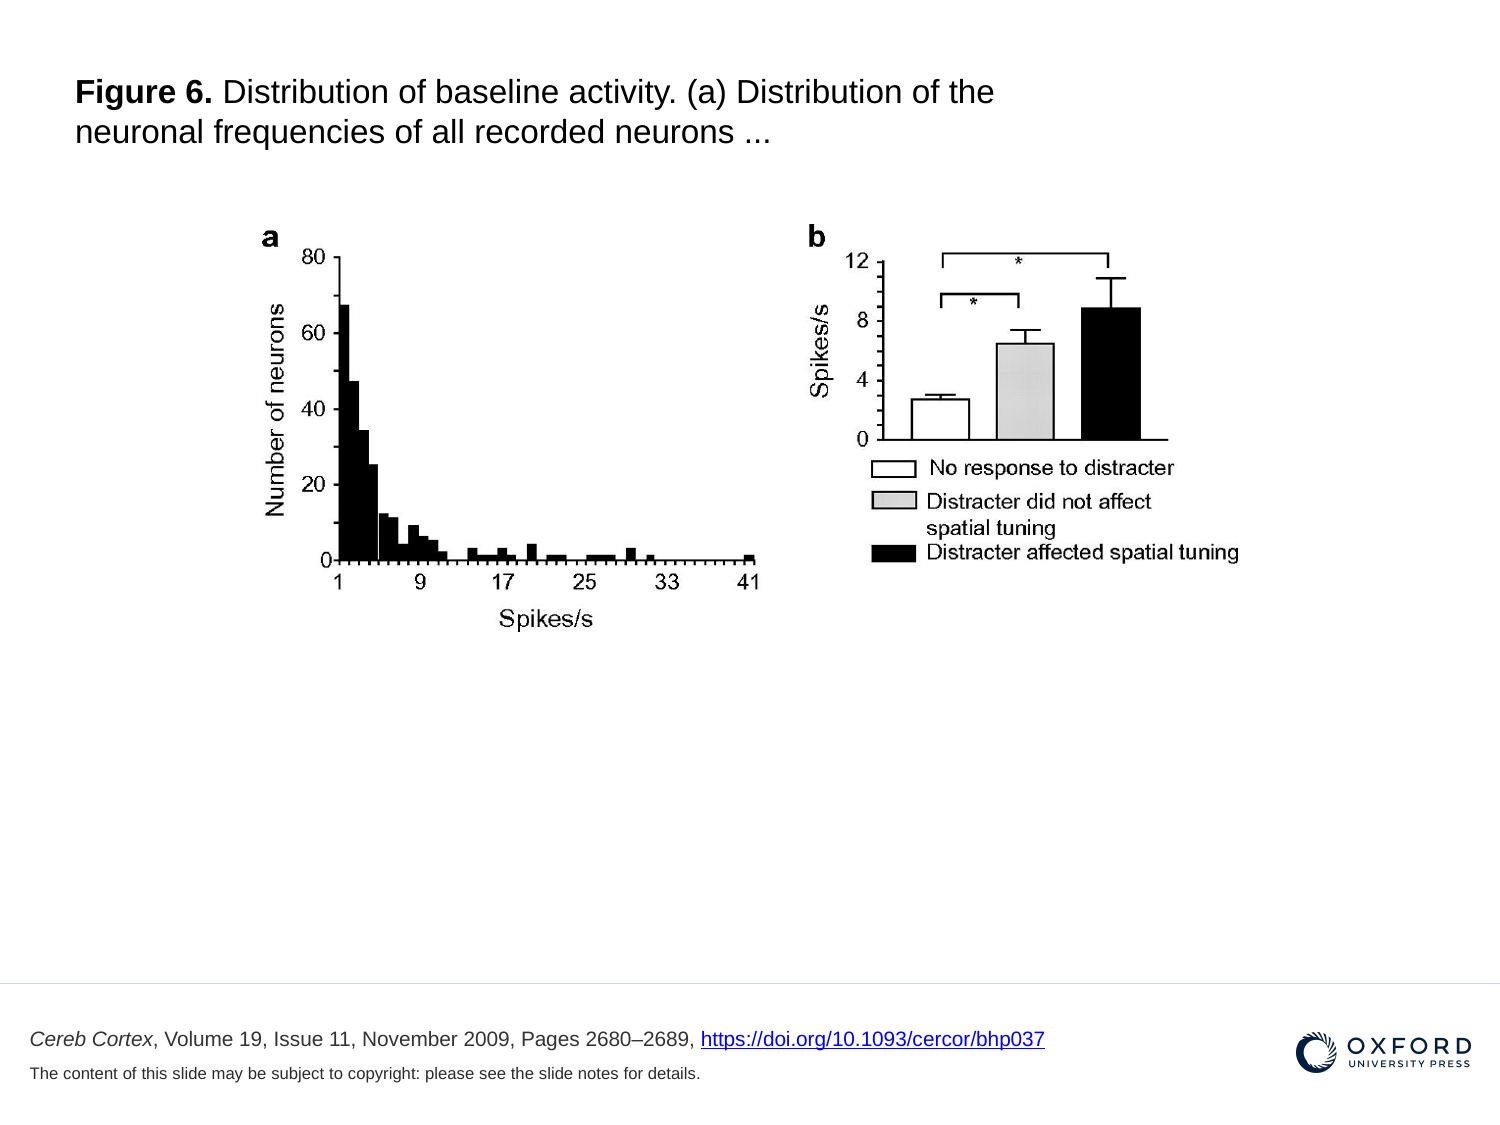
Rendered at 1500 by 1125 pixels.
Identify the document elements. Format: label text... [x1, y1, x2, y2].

title Figure 6. Distribution of baseline activity. (a) Distribution of the neuronal frequencies of all recorded neurons ... [75, 69, 1078, 171]
picture [262, 224, 1238, 632]
footer Cereb Cortex, Volume 19, Issue 11, November 2009, Pages 2680–2689, https://doi.org/10.1093/cercor/bhp037 The content of this slide may be subject to copyright: please see the slide notes for details. [0, 983, 1260, 1125]
picture [1296, 1032, 1471, 1073]
